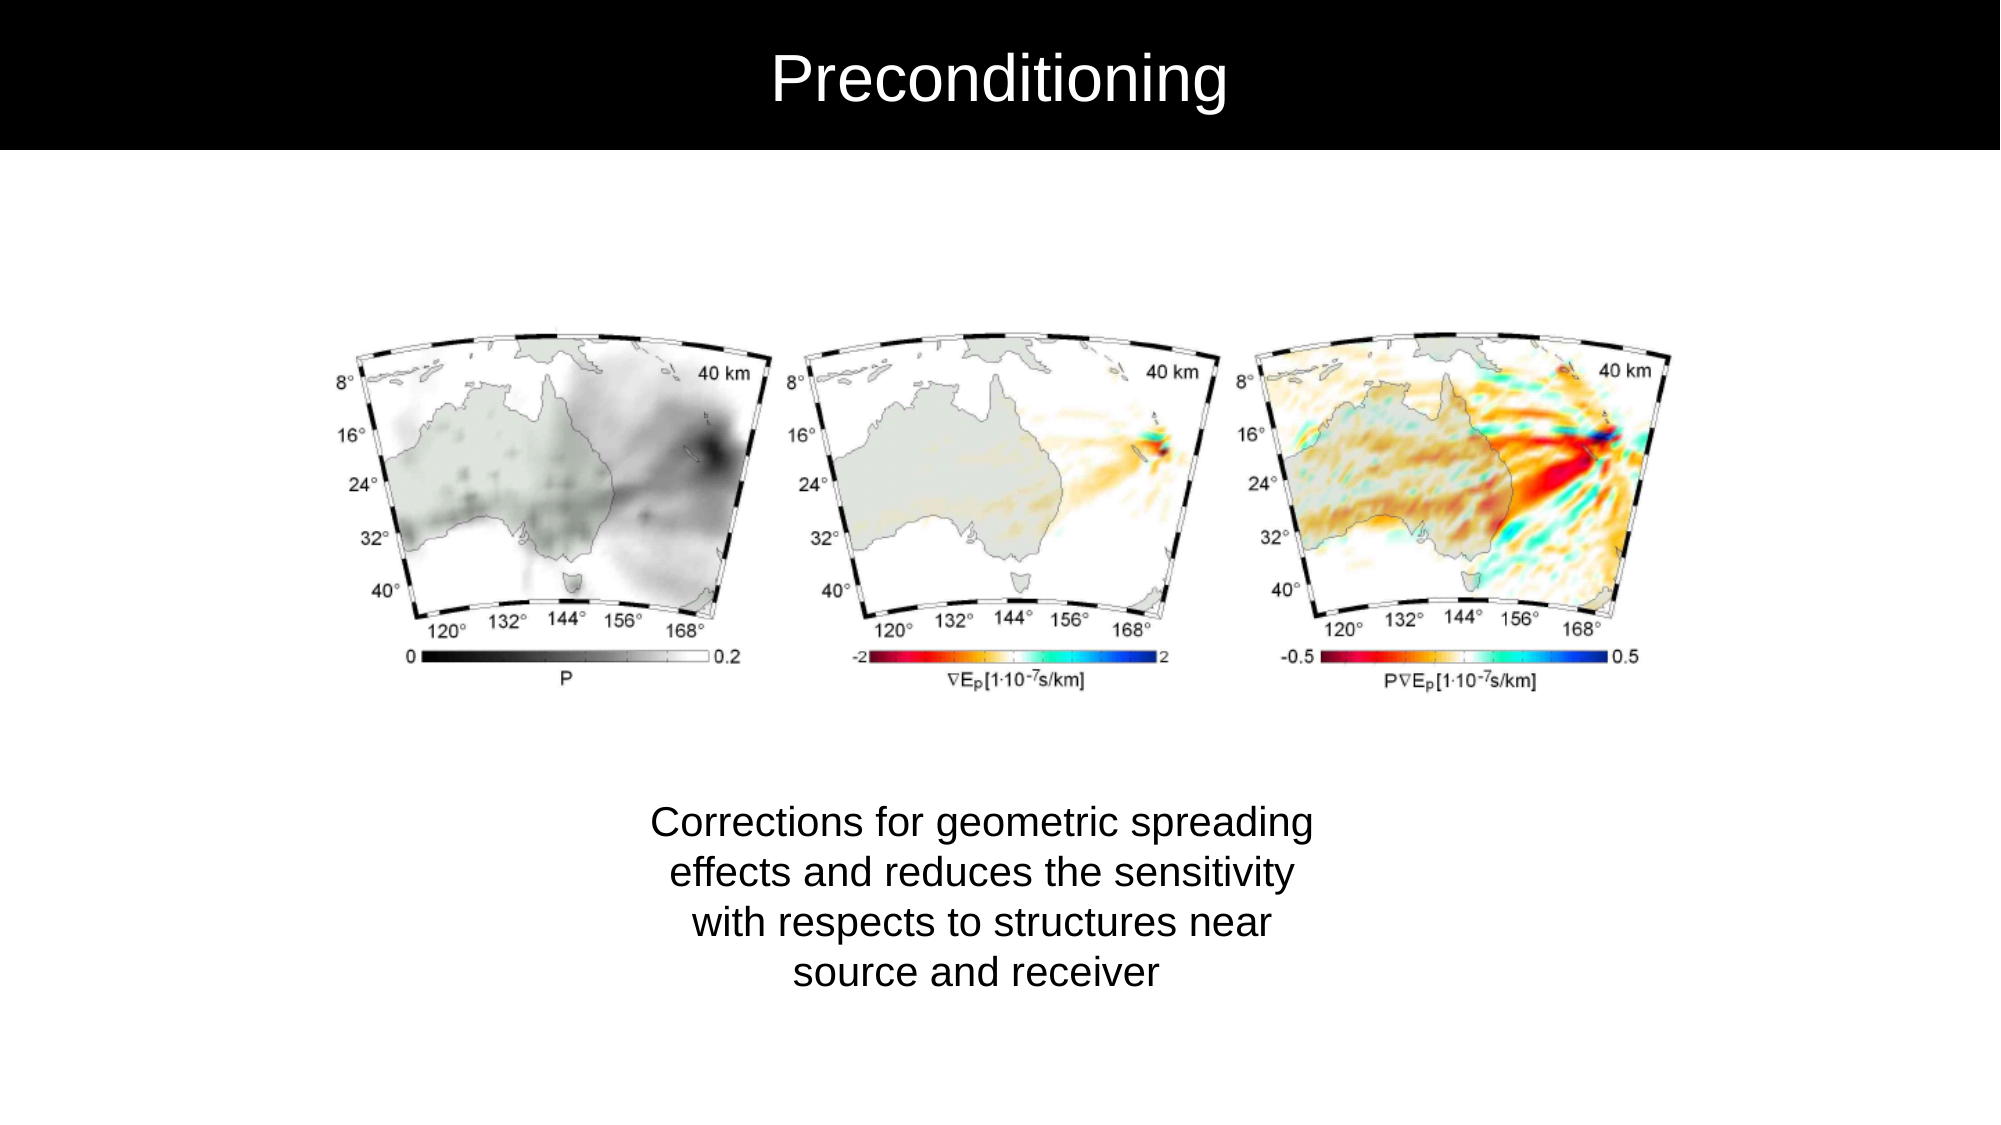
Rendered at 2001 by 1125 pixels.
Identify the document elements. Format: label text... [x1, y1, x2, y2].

text_box Corrections for geometric spreading effects and reduces the sensitivity with respects to structures near source and receiver [612, 787, 1353, 1003]
picture [312, 312, 1678, 707]
title Preconditioning [0, 0, 2000, 150]
